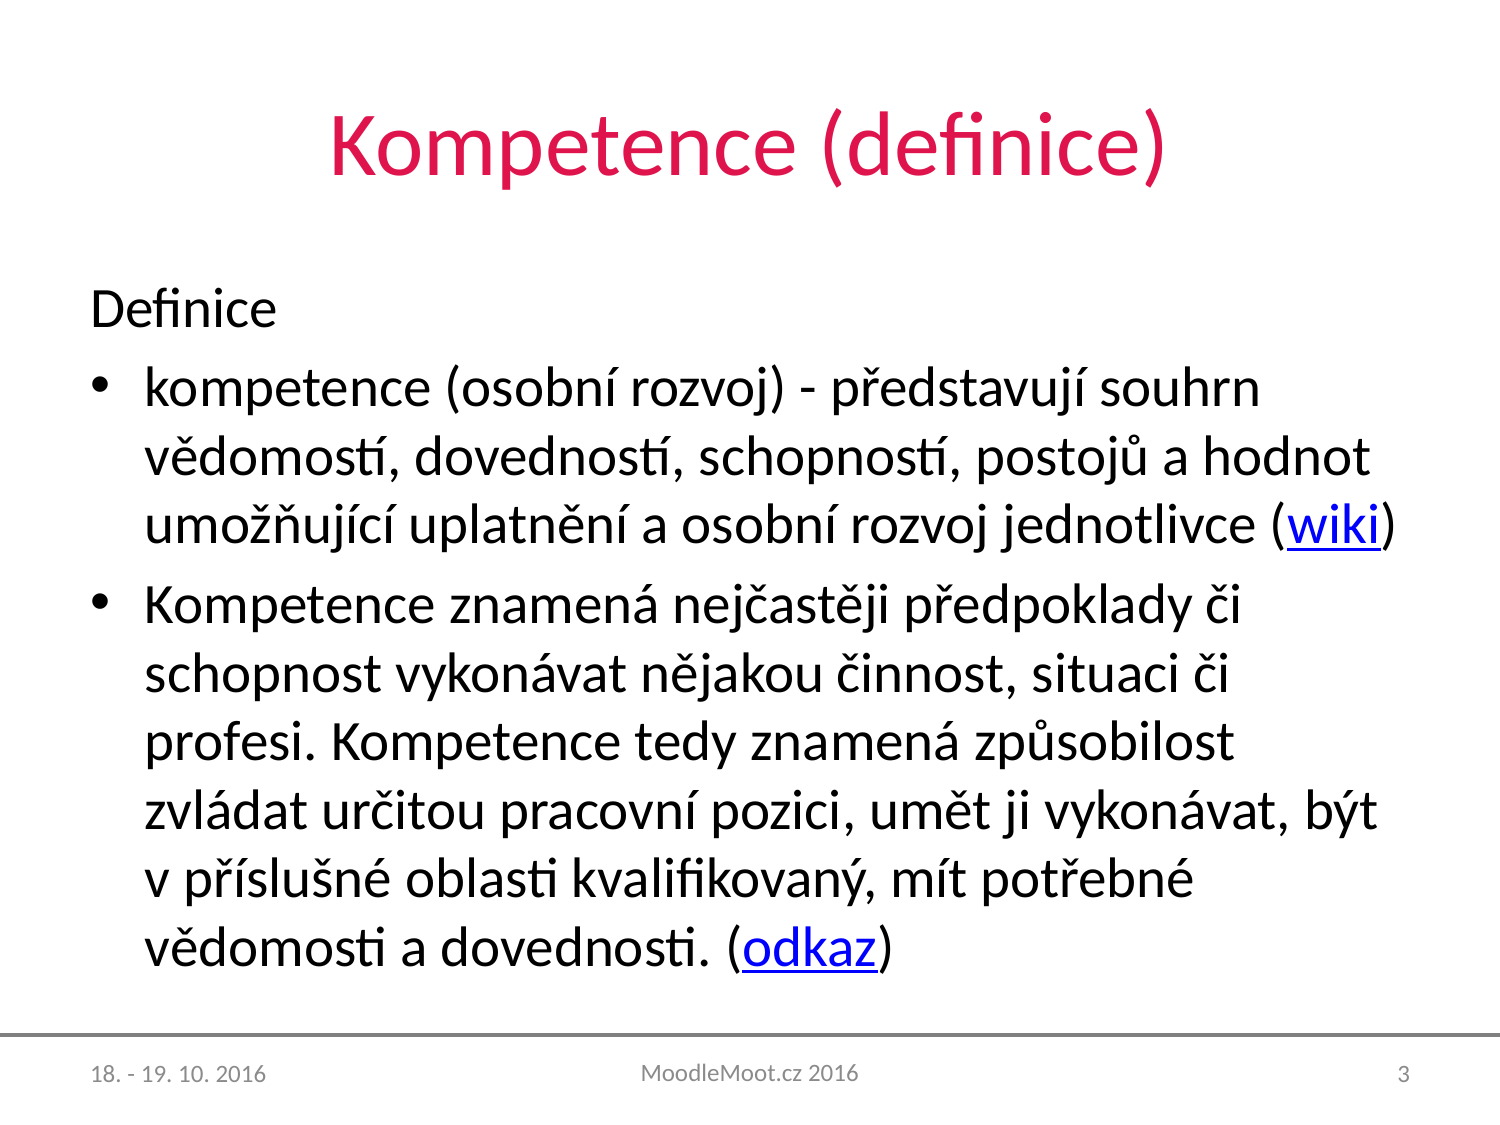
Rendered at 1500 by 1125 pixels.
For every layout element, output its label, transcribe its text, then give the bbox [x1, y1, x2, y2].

title Kompetence (definice) [75, 45, 1425, 233]
slide_number 18. - 19. 10. 2016 [75, 1043, 425, 1103]
slide_number 3 [1074, 1043, 1425, 1103]
list Definice kompetence (osobní rozvoj) - představují souhrn vědomostí, dovedností, schopností, postojů a hodnot umožňující uplatnění a osobní rozvoj jednotlivce (wiki) Kompetence znamená nejčastěji předpoklady či schopnost vykonávat nějakou činnost, situaci či profesi. Kompetence tedy znamená způsobilost zvládat určitou pracovní pozici, umět ji vykonávat, být v příslušné oblasti kvalifikovaný, mít potřebné vědomosti a dovednosti. (odkaz) [75, 262, 1425, 1005]
text_box MoodleMoot.cz 2016 [575, 1043, 925, 1102]
